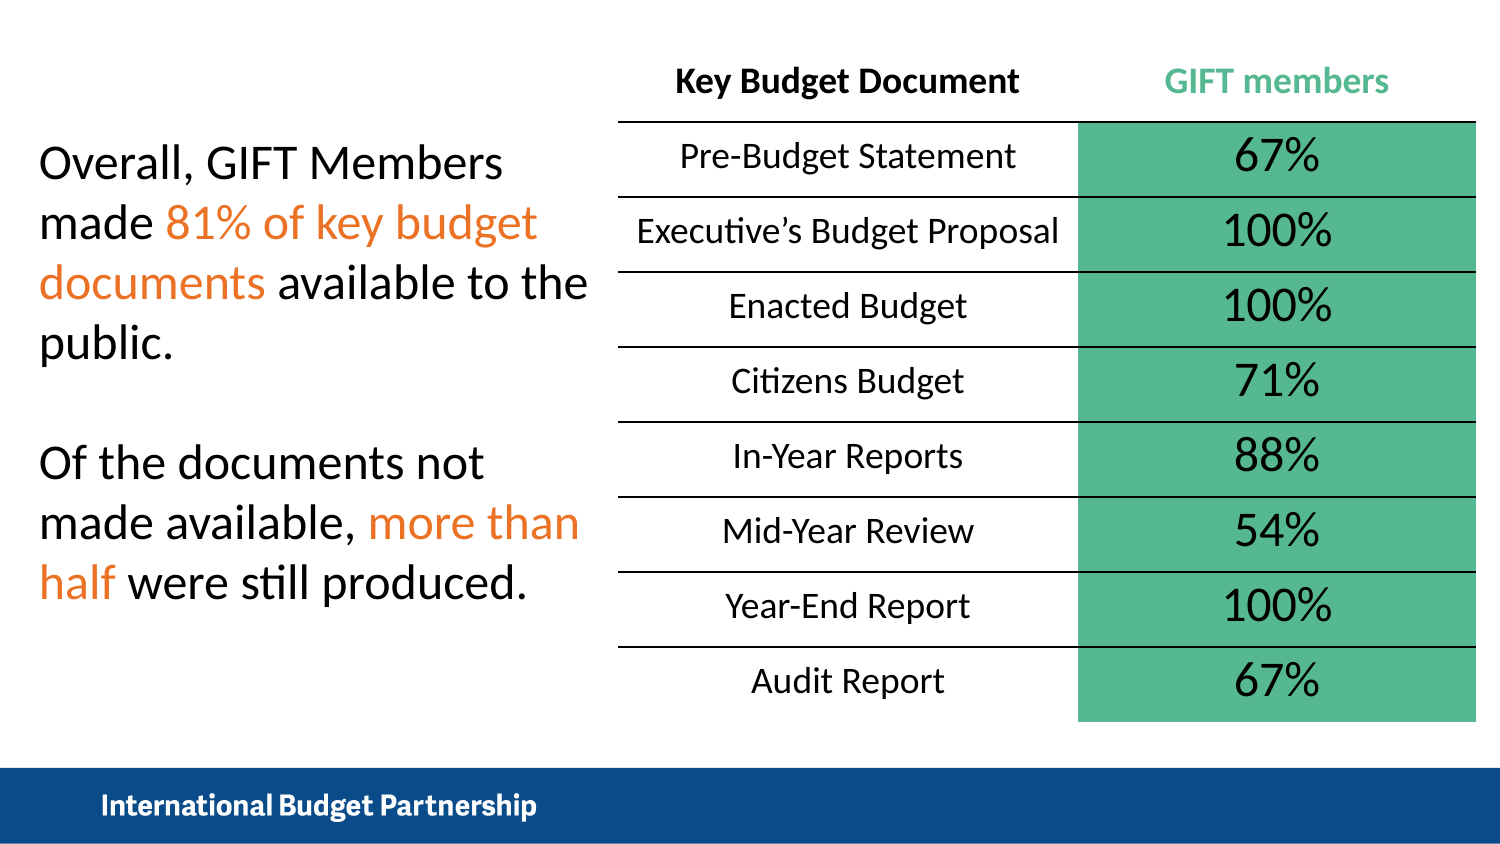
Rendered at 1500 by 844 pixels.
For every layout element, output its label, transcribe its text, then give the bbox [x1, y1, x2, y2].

table_cell Pre-Budget Statement [618, 123, 1078, 196]
table_cell 67% [1078, 123, 1476, 196]
table_cell Mid-Year Review [618, 498, 1078, 571]
table_header GIFT members [1078, 47, 1476, 121]
table_cell 100% [1078, 273, 1476, 346]
table_cell In-Year Reports [618, 423, 1078, 496]
table_cell 71% [1078, 348, 1476, 421]
text_box Overall, GIFT Members made 81% of key budget documents available to the public. Of the documents not made available, more than half were still produced. [24, 121, 618, 617]
table_cell 100% [1078, 198, 1476, 271]
table_cell 54% [1078, 498, 1476, 571]
table_cell 100% [1078, 573, 1476, 646]
table_cell Audit Report [618, 648, 1078, 722]
table_cell 88% [1078, 423, 1476, 496]
picture [94, 785, 541, 827]
table_cell Executive’s Budget Proposal [618, 198, 1078, 271]
table_cell Enacted Budget [618, 273, 1078, 346]
table_cell 67% [1078, 648, 1476, 722]
table_cell Year-End Report [618, 573, 1078, 646]
table_cell Citizens Budget [618, 348, 1078, 421]
table_header Key Budget Document [618, 47, 1078, 121]
